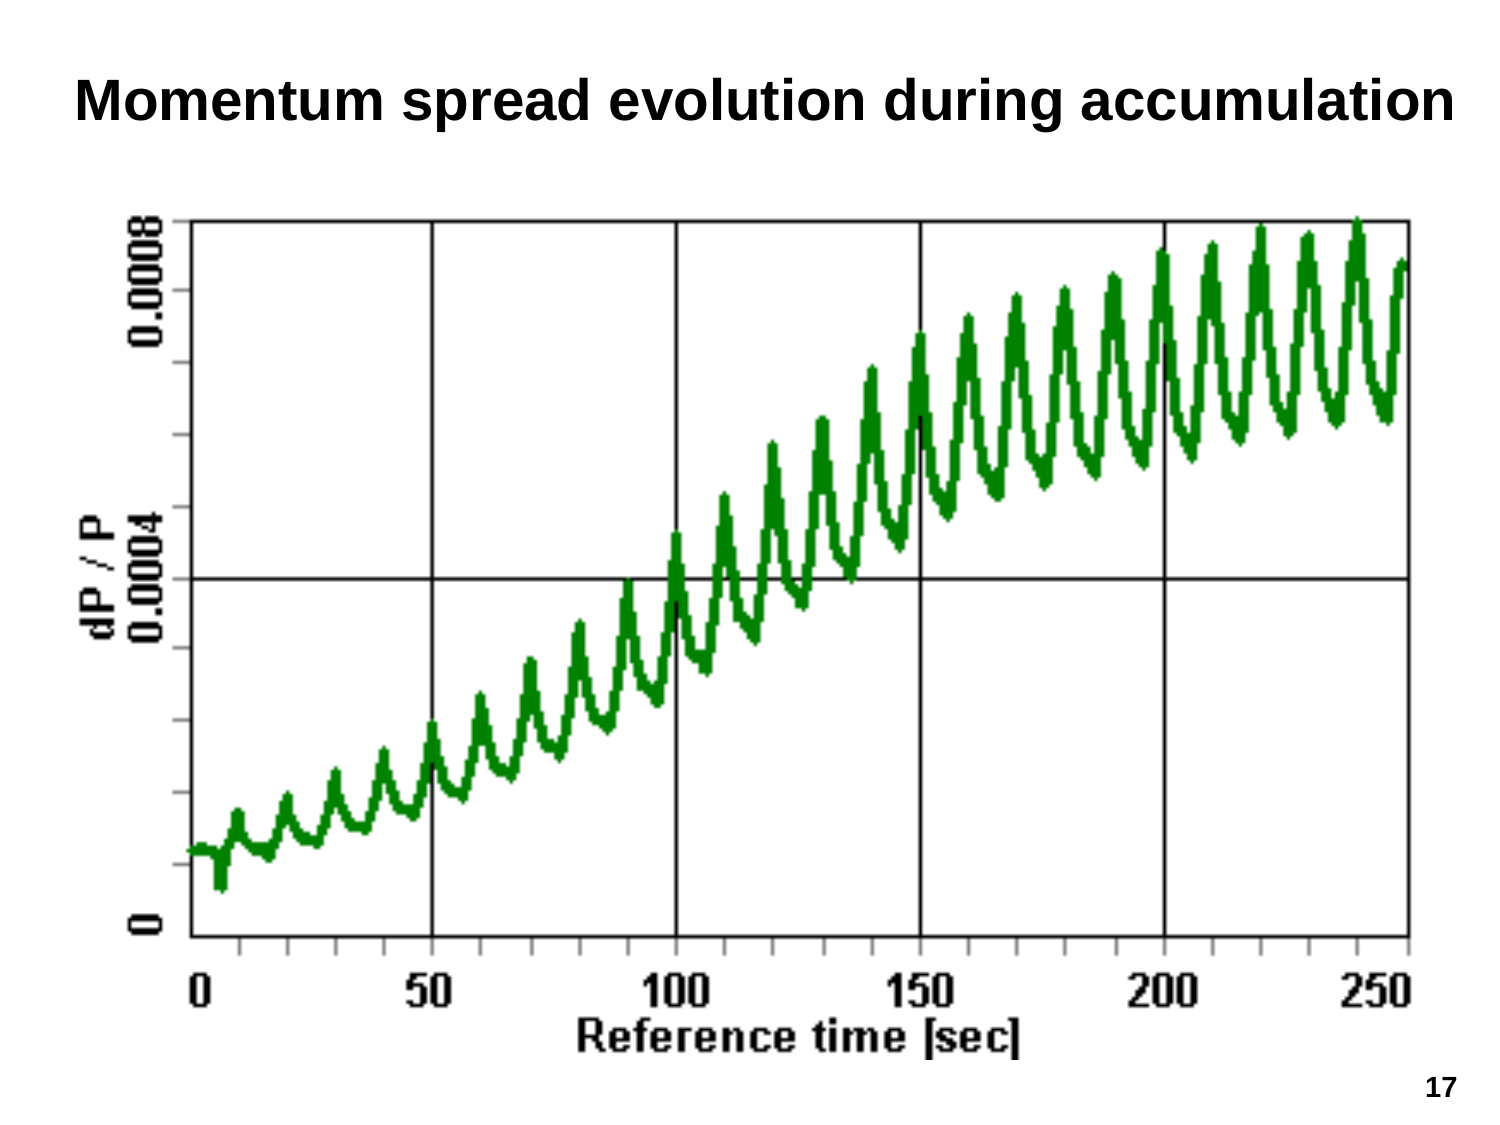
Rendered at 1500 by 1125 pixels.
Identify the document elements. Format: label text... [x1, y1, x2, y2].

text_box Momentum spread evolution during accumulation [59, 54, 1473, 140]
slide_number 17 [1122, 1060, 1473, 1125]
picture [73, 213, 1422, 1060]
